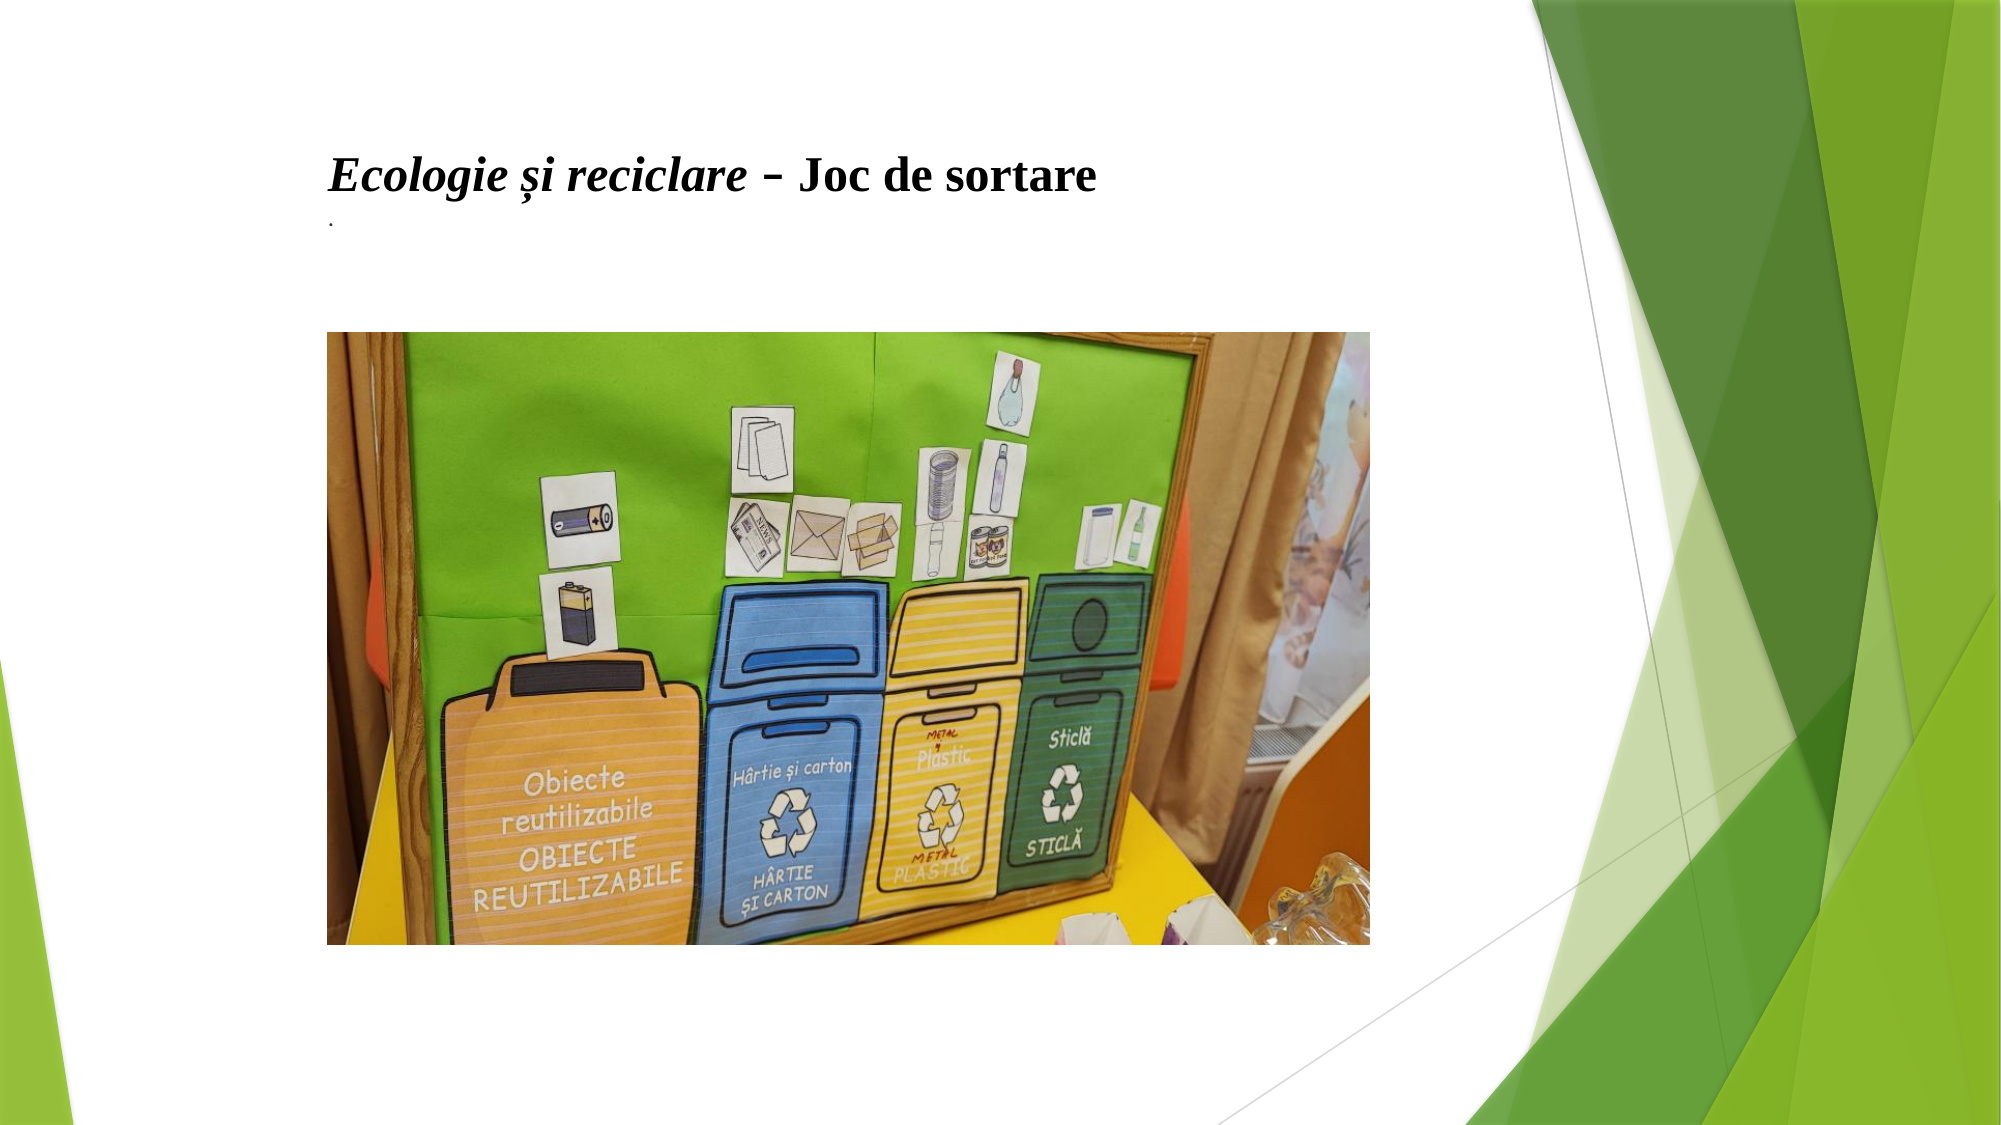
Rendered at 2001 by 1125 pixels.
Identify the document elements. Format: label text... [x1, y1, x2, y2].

text_box Ecologie și reciclare – Joc de sortare . [312, 133, 1271, 284]
picture [327, 331, 1370, 945]
